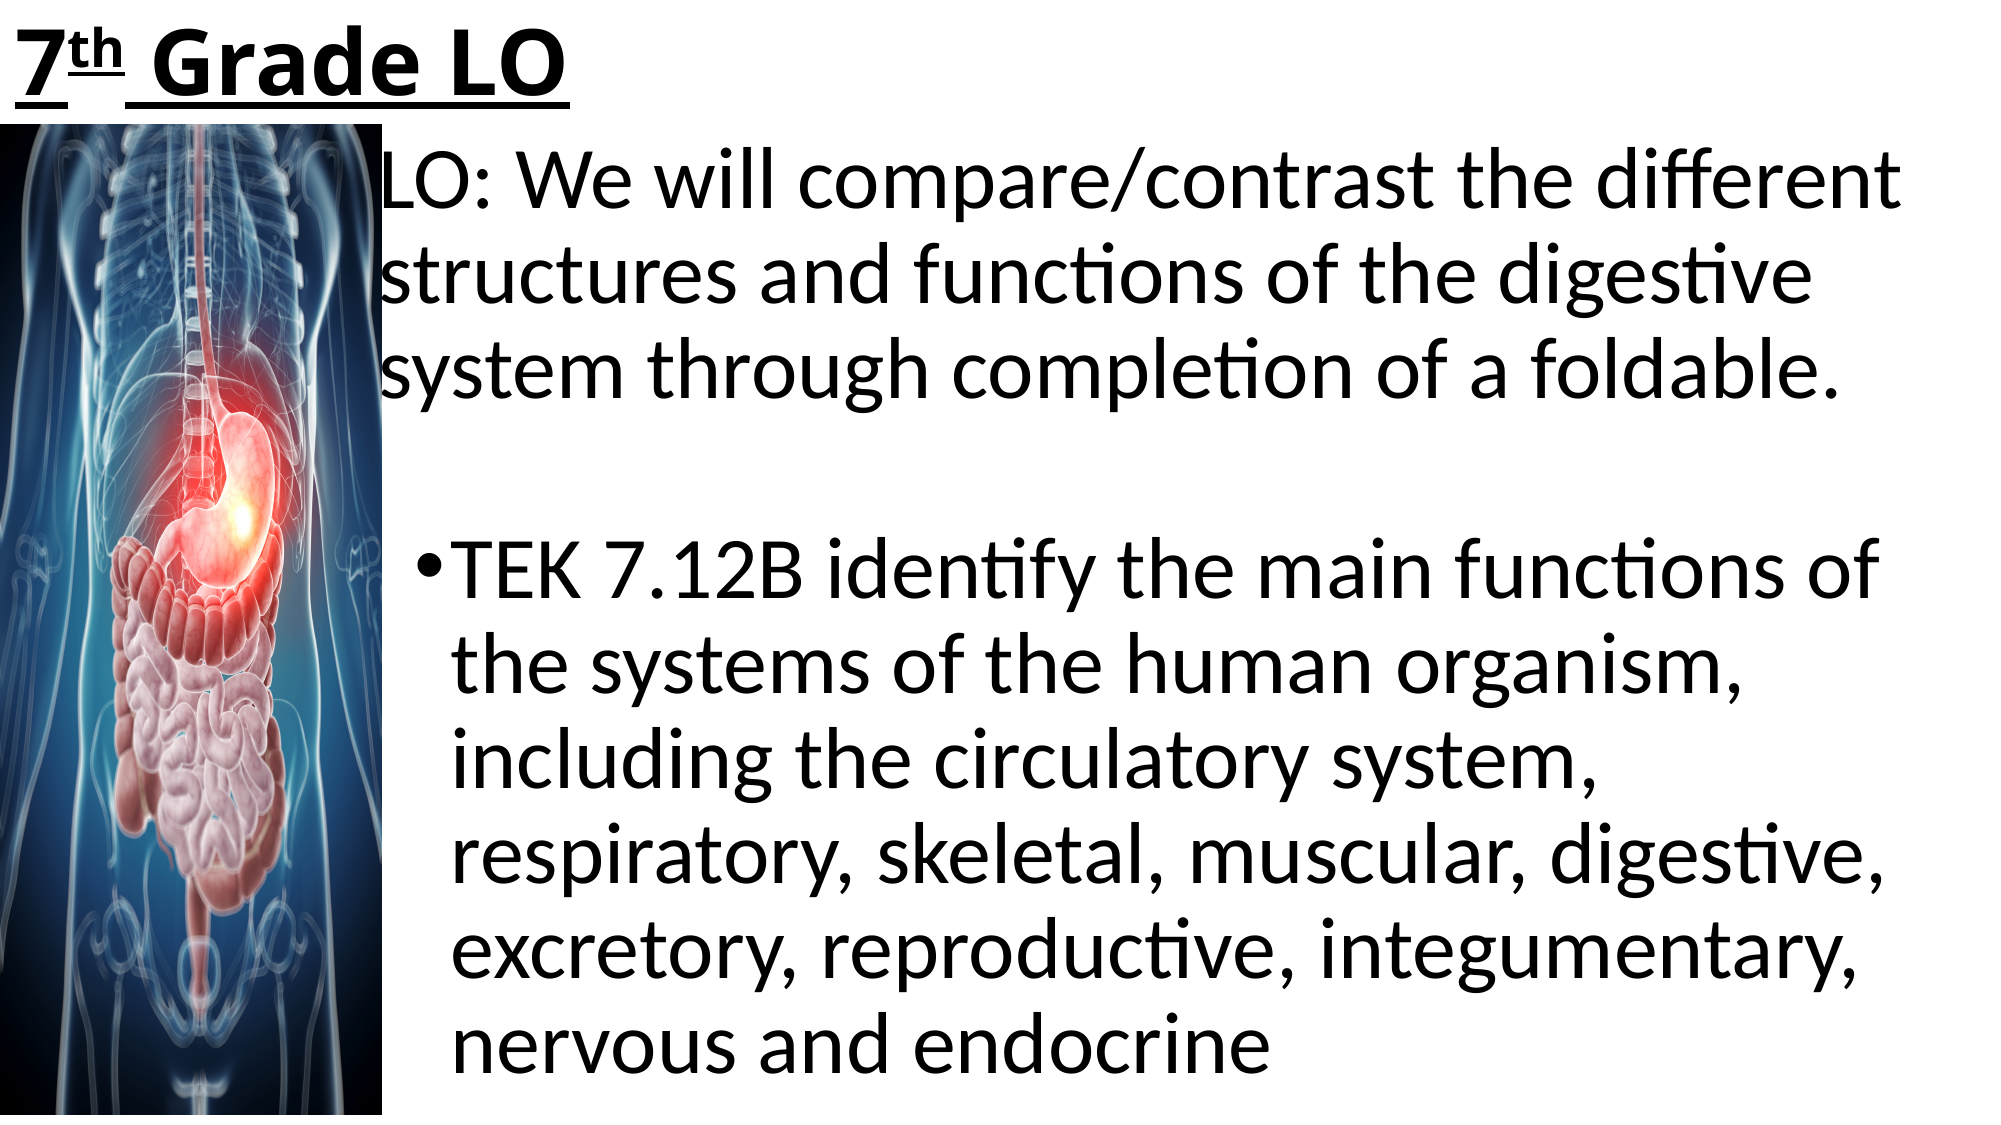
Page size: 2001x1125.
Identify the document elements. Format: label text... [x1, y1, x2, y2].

picture [0, 124, 382, 1115]
title 7th Grade LO [0, 0, 1725, 124]
list LO: We will compare/contrast the different structures and functions of the digestive system through completion of a foldable. TEK 7.12B identify the main functions of the systems of the human organism, including the circulatory system, respiratory, skeletal, muscular, digestive, excretory, reproductive, integumentary, nervous and endocrine [382, 124, 1966, 1104]
